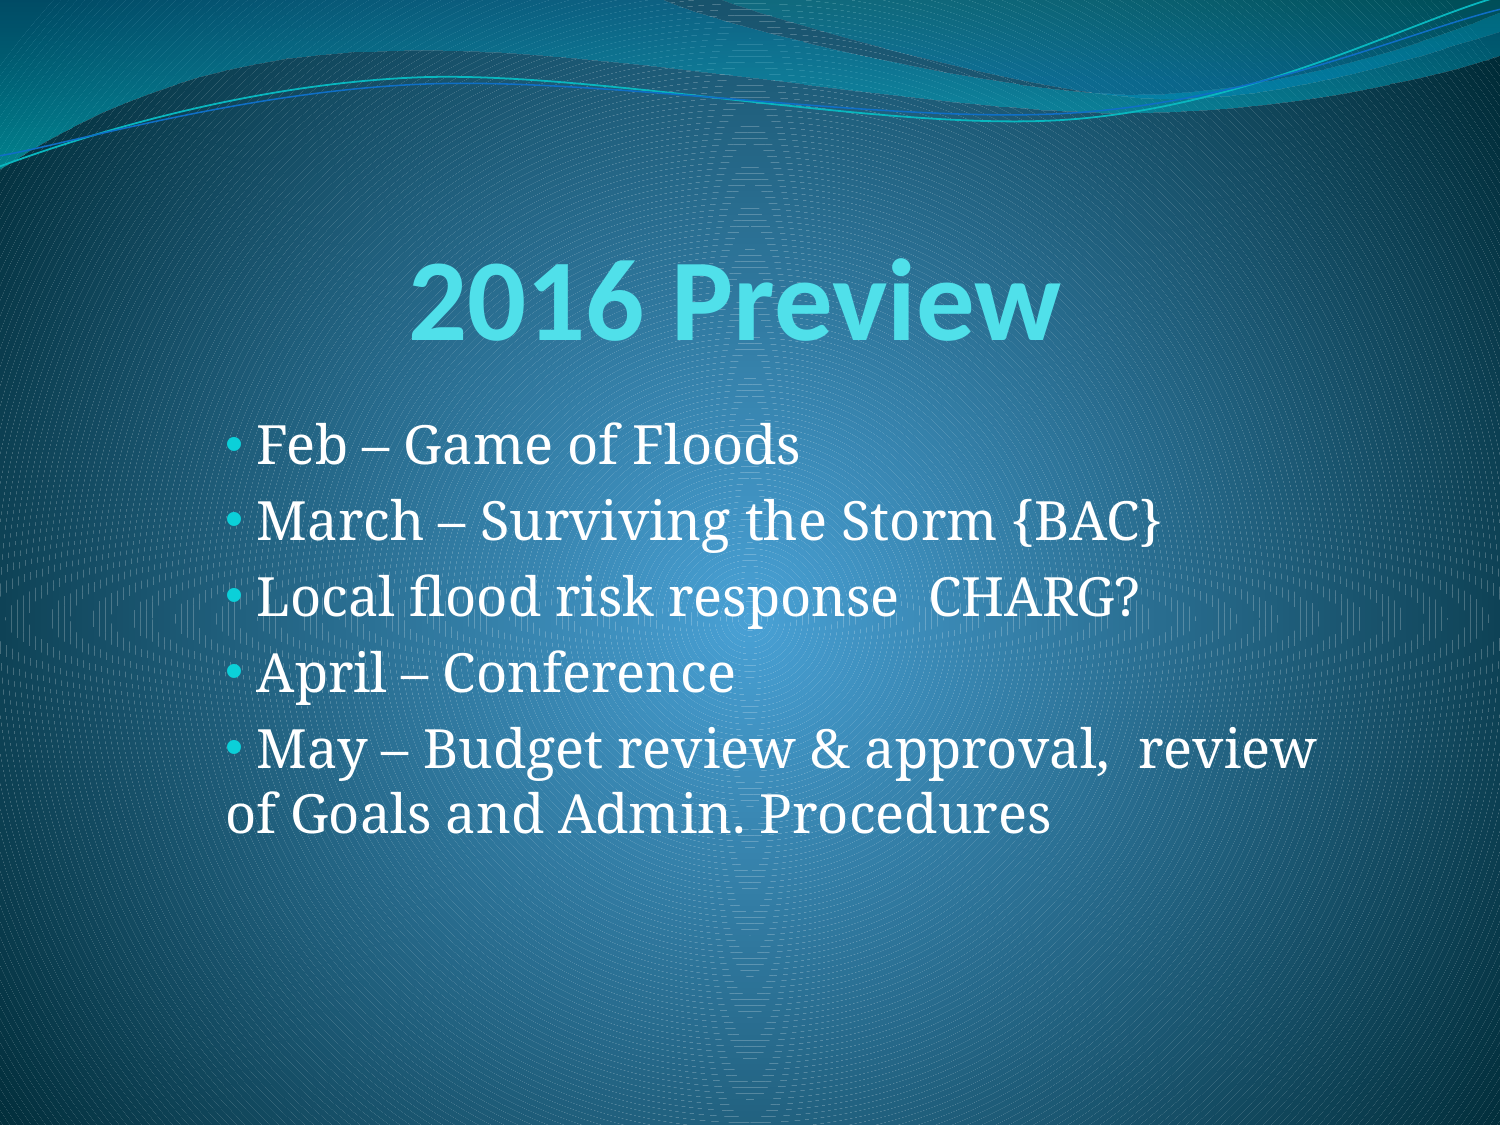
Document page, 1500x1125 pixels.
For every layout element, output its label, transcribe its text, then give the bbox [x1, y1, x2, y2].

title 2016 Preview [112, 184, 1388, 404]
subtitle Feb – Game of Floods March – Surviving the Storm {BAC} Local flood risk response CHARG? April – Conference May – Budget review & approval, review of Goals and Admin. Procedures [225, 403, 1367, 1100]
